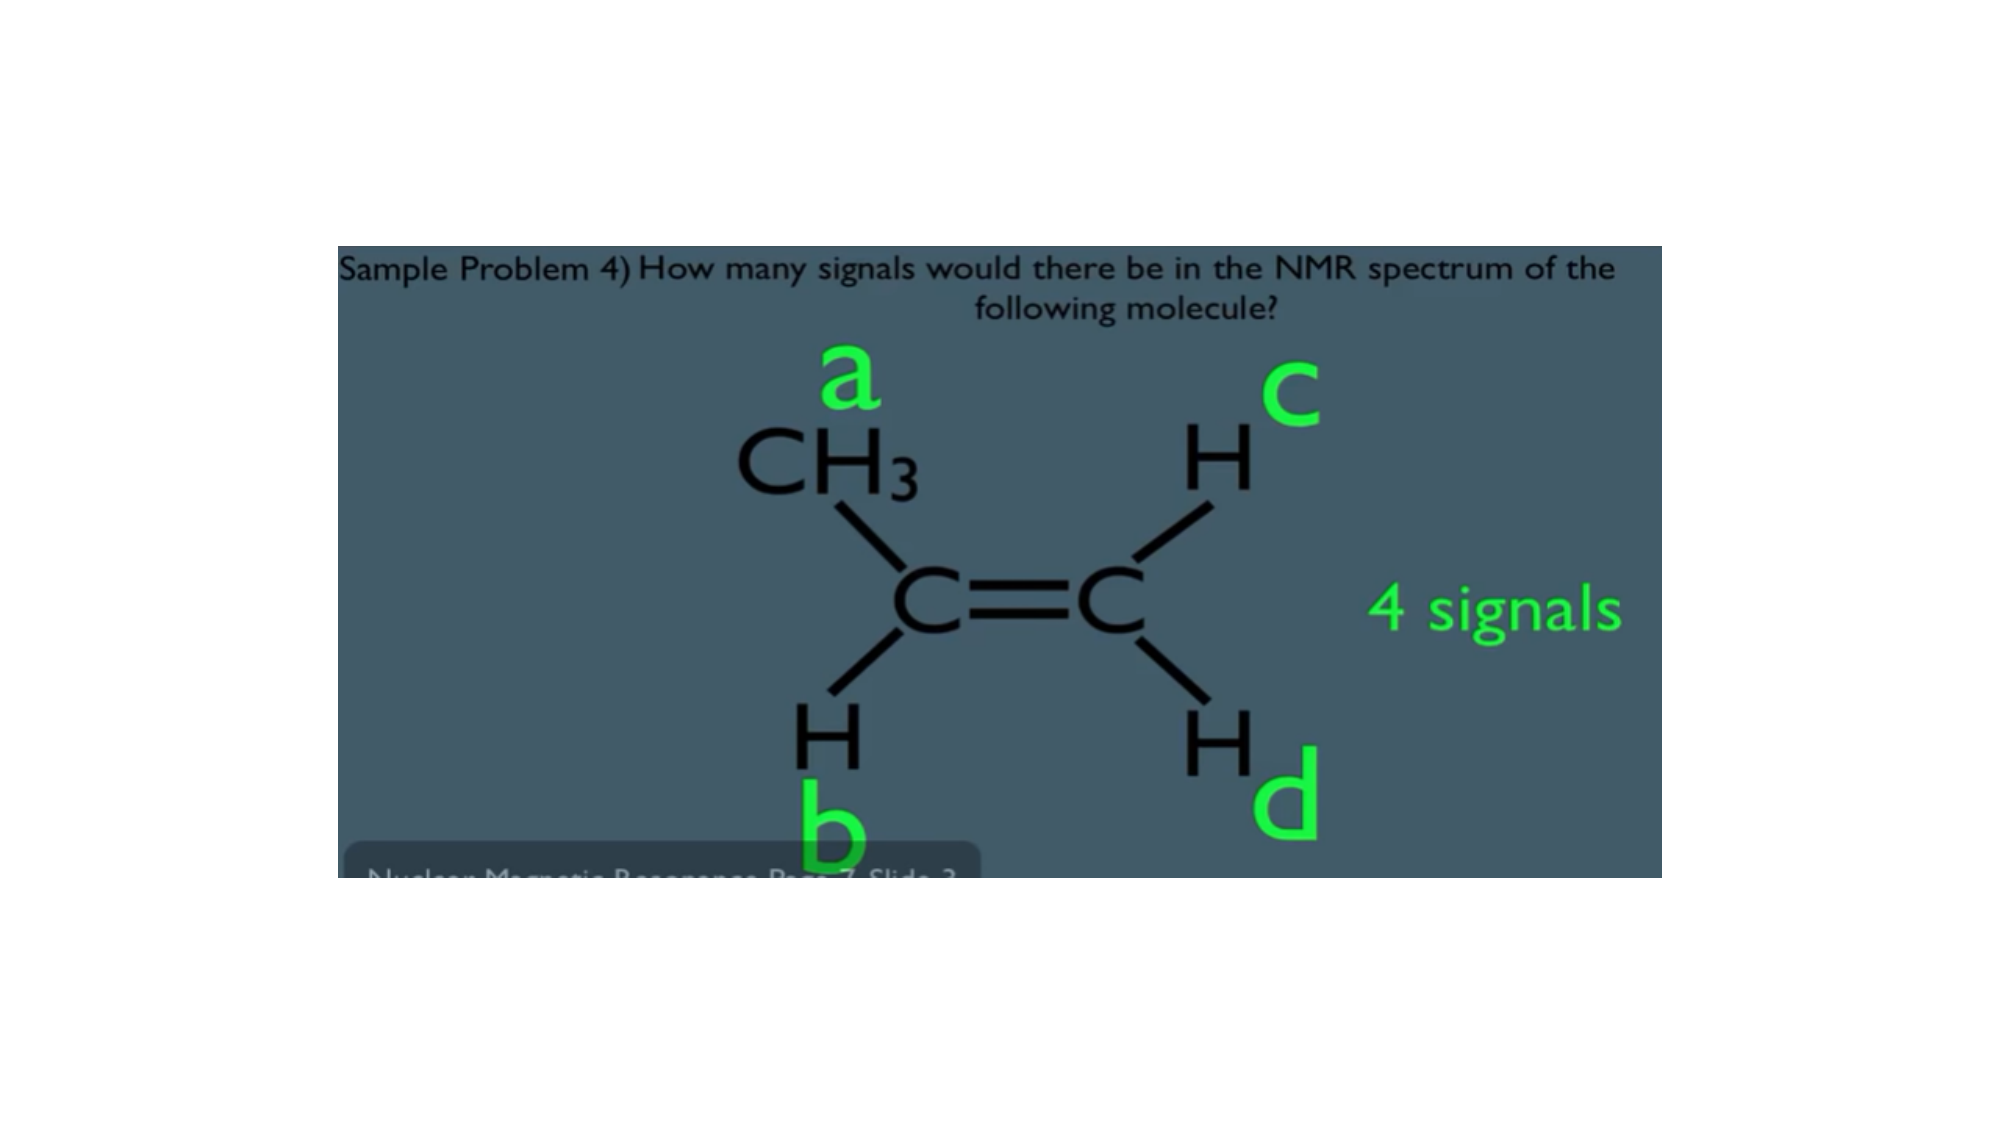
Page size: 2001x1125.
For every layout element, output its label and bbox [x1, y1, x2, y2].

picture [338, 246, 1662, 879]
